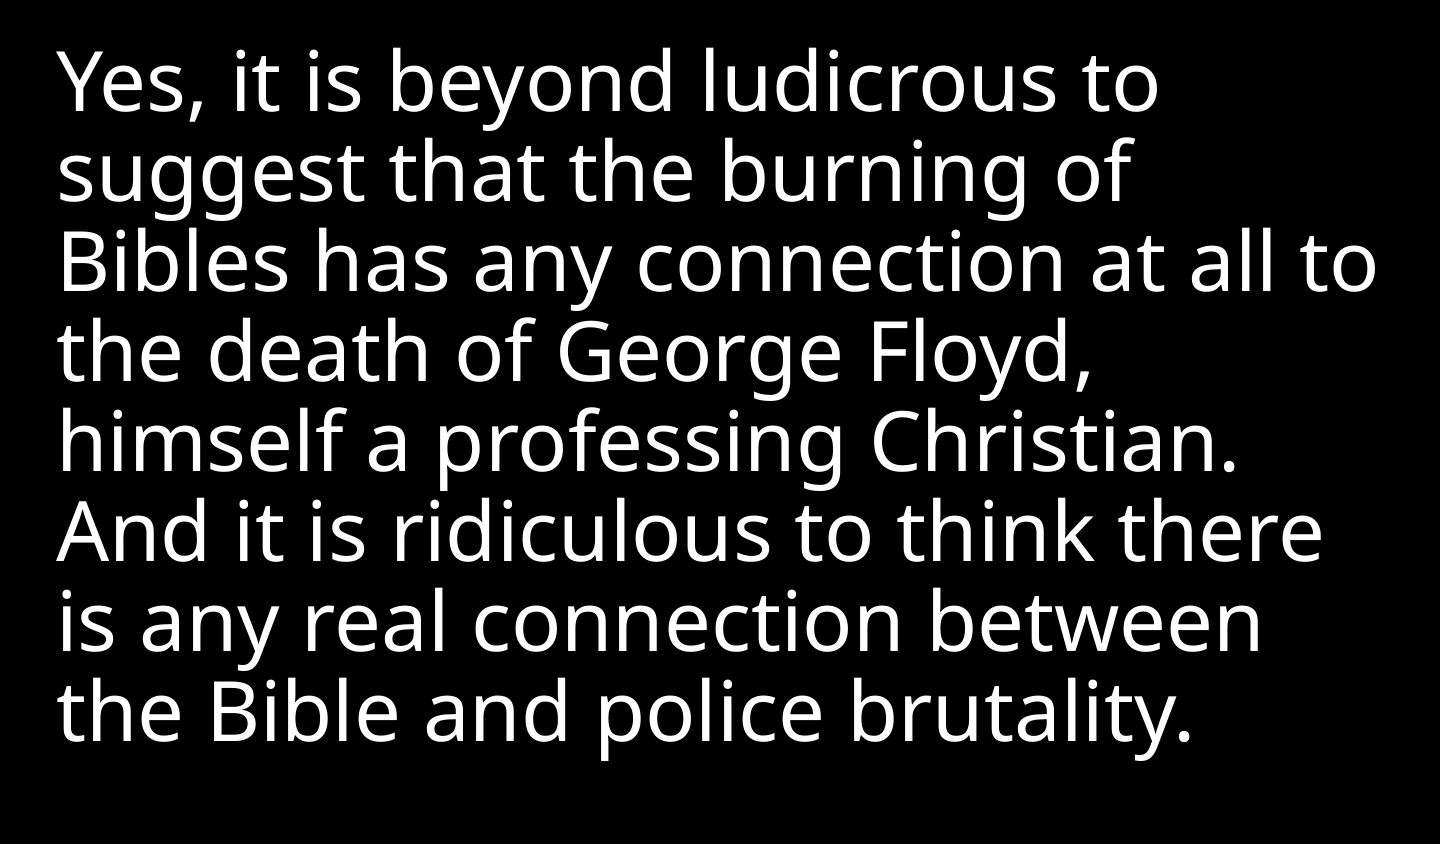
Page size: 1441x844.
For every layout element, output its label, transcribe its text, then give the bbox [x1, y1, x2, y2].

list Yes, it is beyond ludicrous to suggest that the burning of Bibles has any connection at all to the death of George Floyd, himself a professing Christian. And it is ridiculous to think there is any real connection between the Bible and police brutality. [45, 34, 1396, 844]
